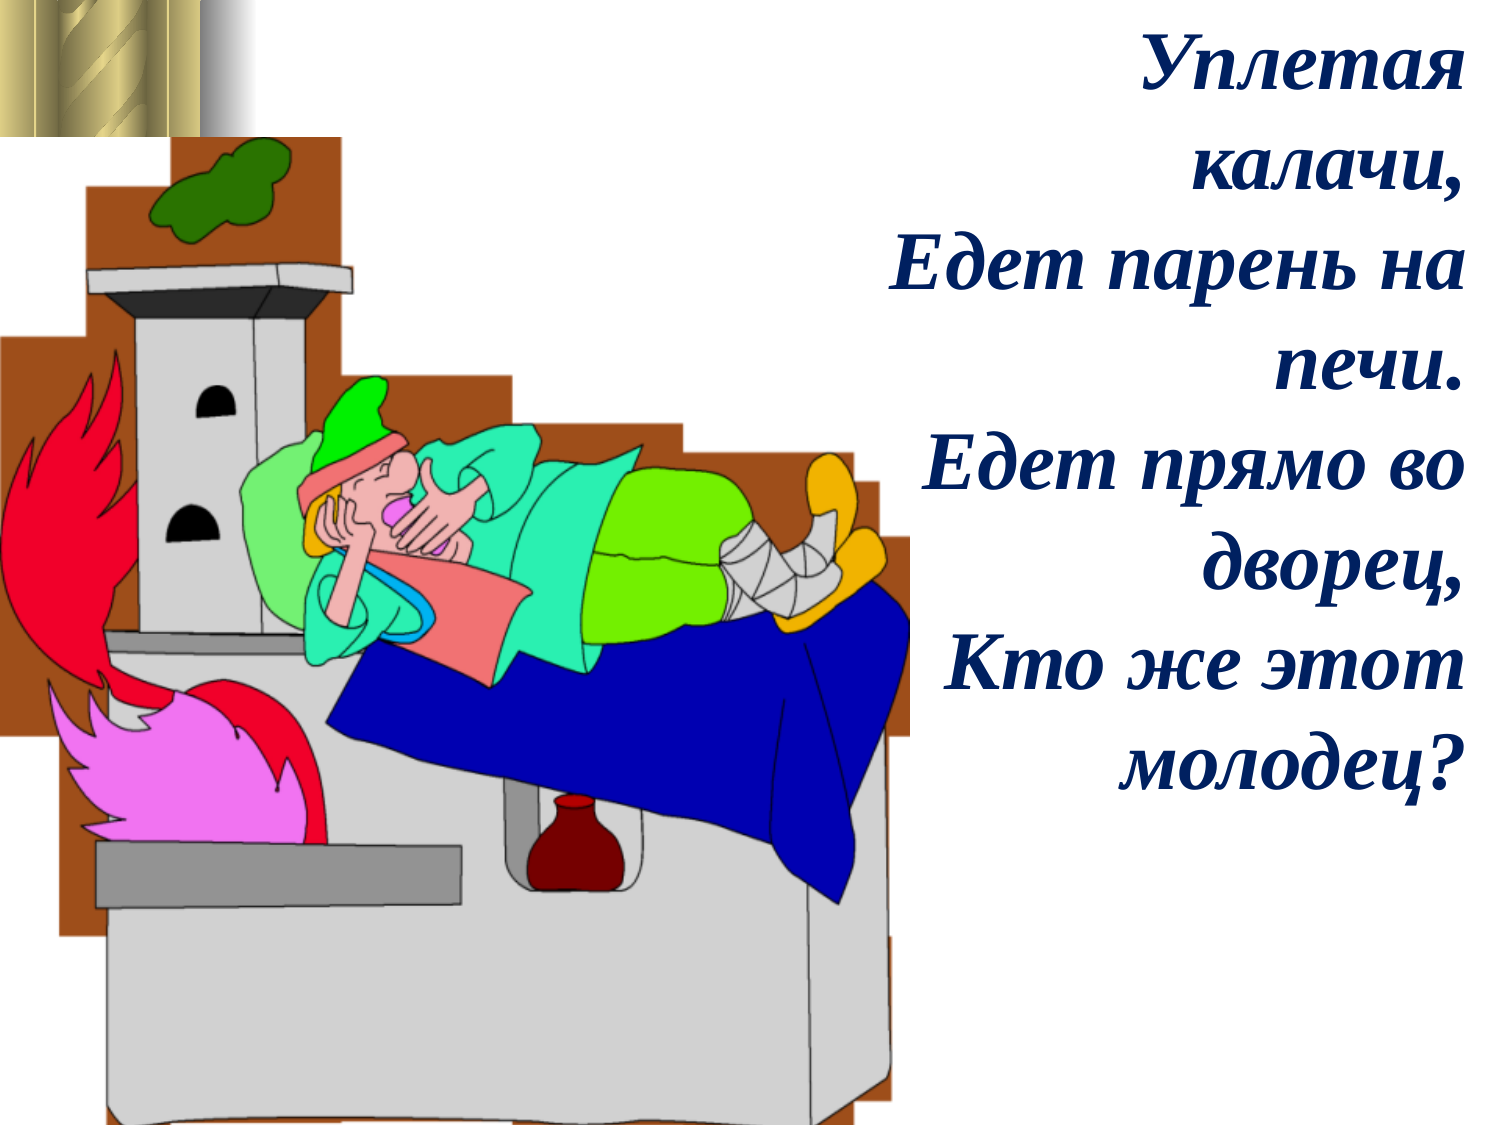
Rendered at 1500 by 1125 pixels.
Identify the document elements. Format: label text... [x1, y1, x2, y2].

title Уплетая калачи, Едет парень на печи. Едет прямо во дворец, Кто же этот молодец? [832, 66, 1483, 846]
picture [0, 136, 910, 1125]
